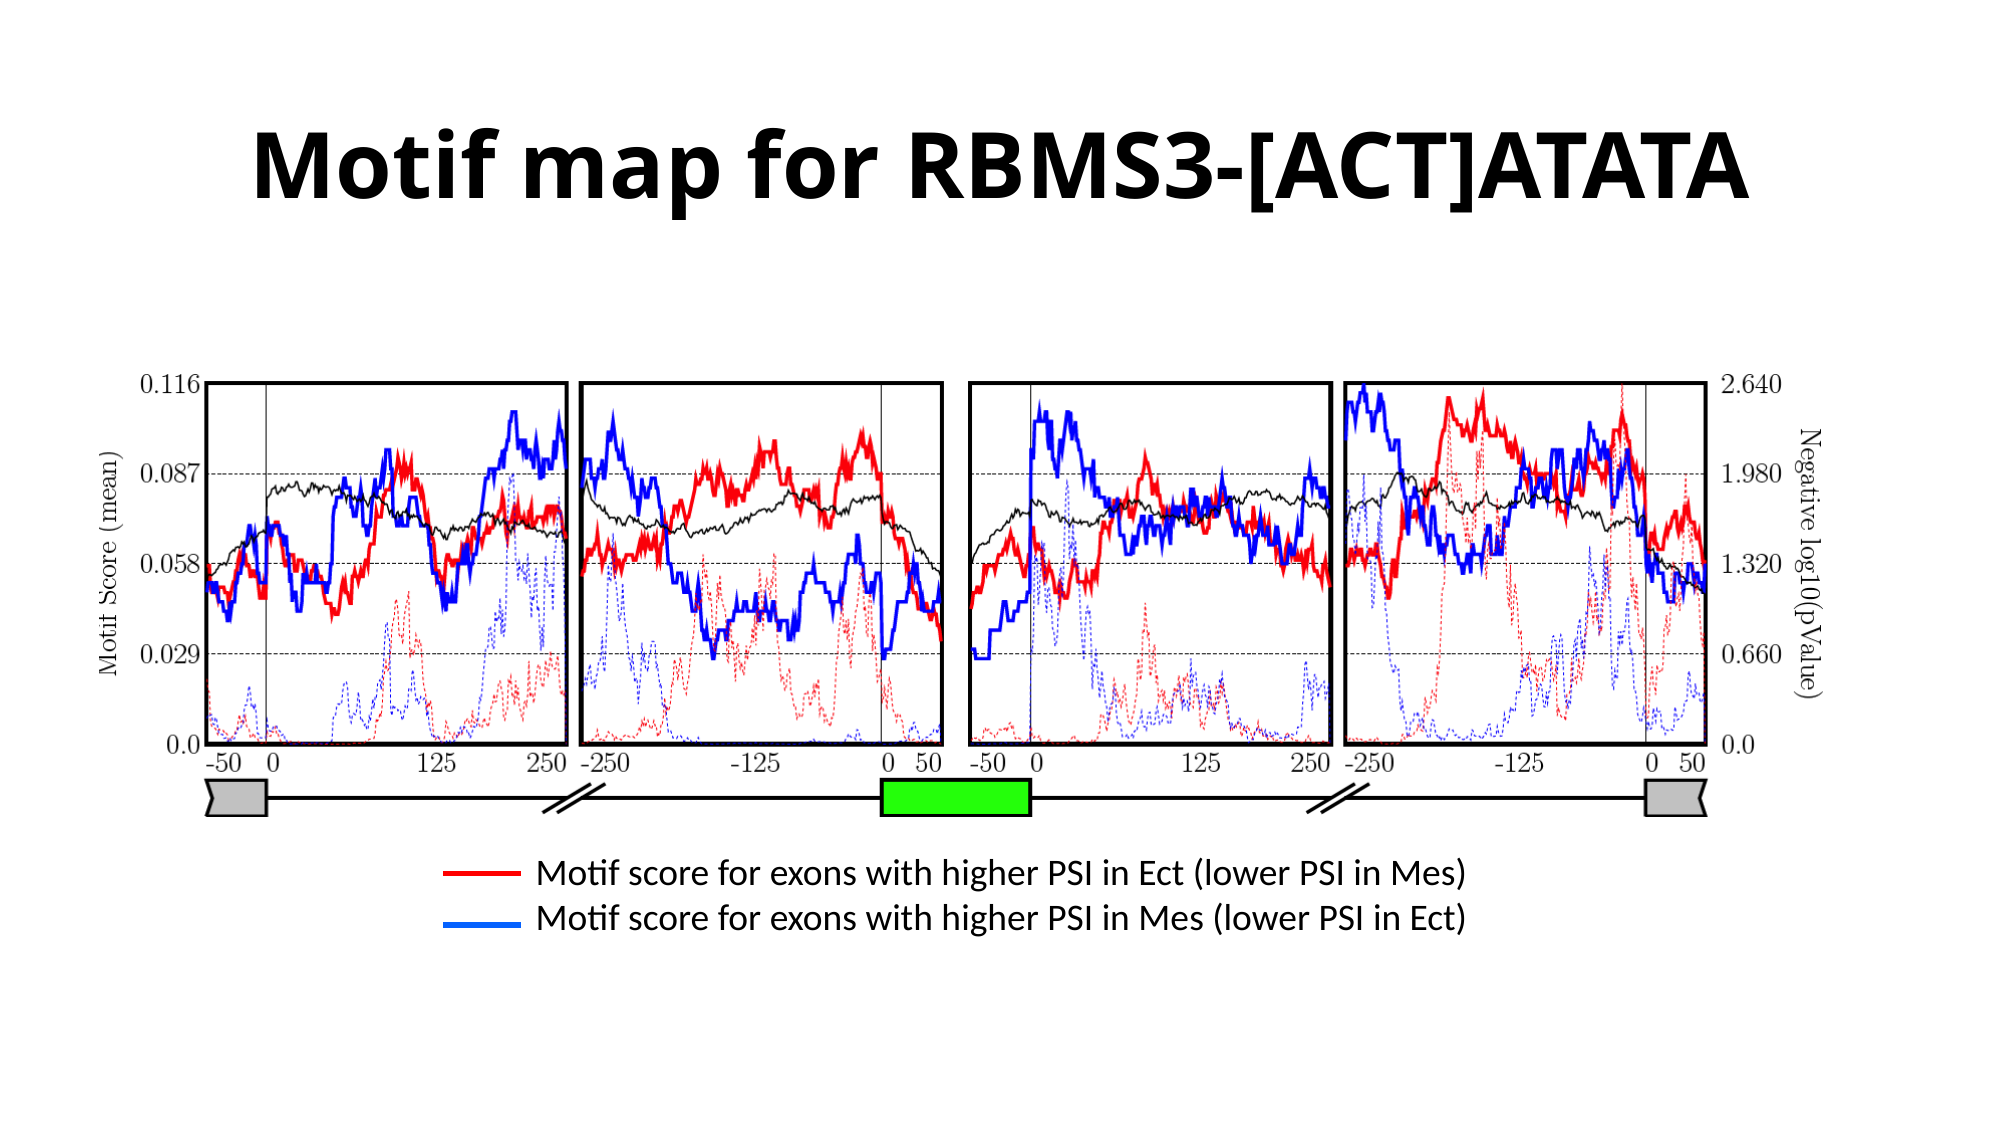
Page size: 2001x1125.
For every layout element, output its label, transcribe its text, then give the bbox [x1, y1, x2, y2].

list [99, 370, 1825, 817]
text_box Motif score for exons with higher PSI in Ect (lower PSI in Mes) Motif score for exons with higher PSI in Mes (lower PSI in Ect) [520, 840, 1587, 1035]
title Motif map for RBMS3-[ACT]ATATA [137, 59, 1863, 278]
